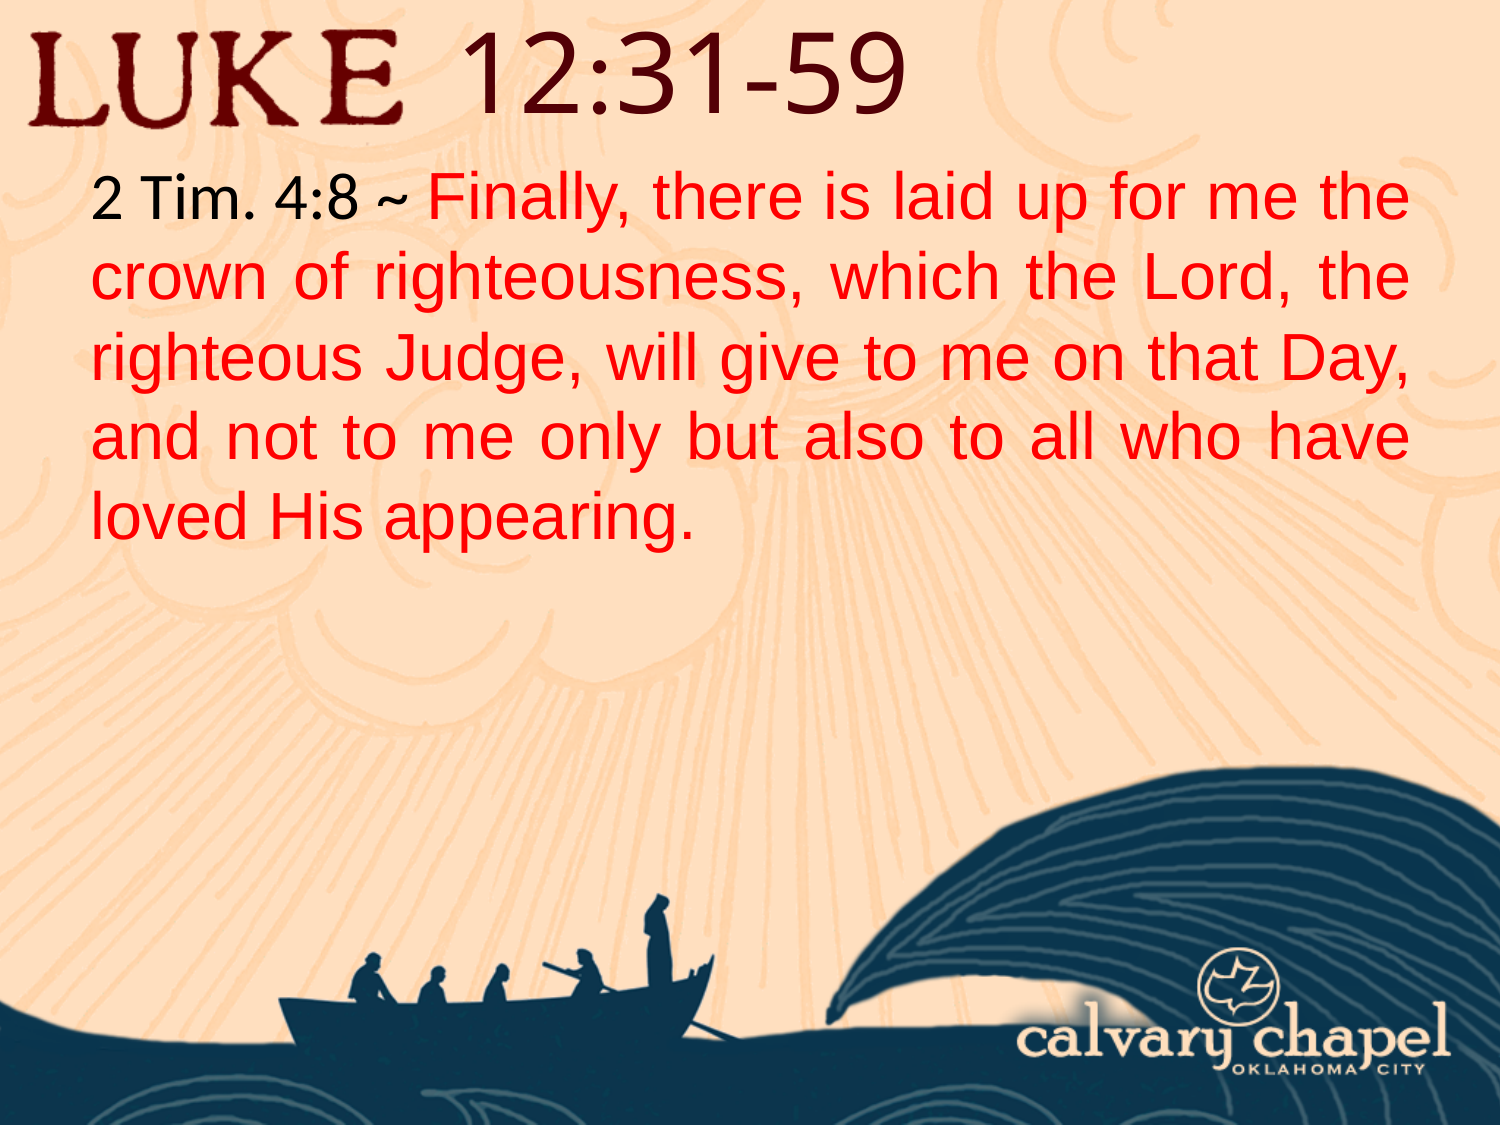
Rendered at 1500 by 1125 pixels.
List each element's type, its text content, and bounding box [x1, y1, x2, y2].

text_box 12:31-59 [441, 0, 974, 144]
text_box 2 Tim. 4:8 ~ Finally, there is laid up for me the crown of righteousness, which the Lord, the righteous Judge, will give to me on that Day, and not to me only but also to all who have loved His appearing. [75, 145, 1428, 561]
picture [0, 0, 1500, 1125]
